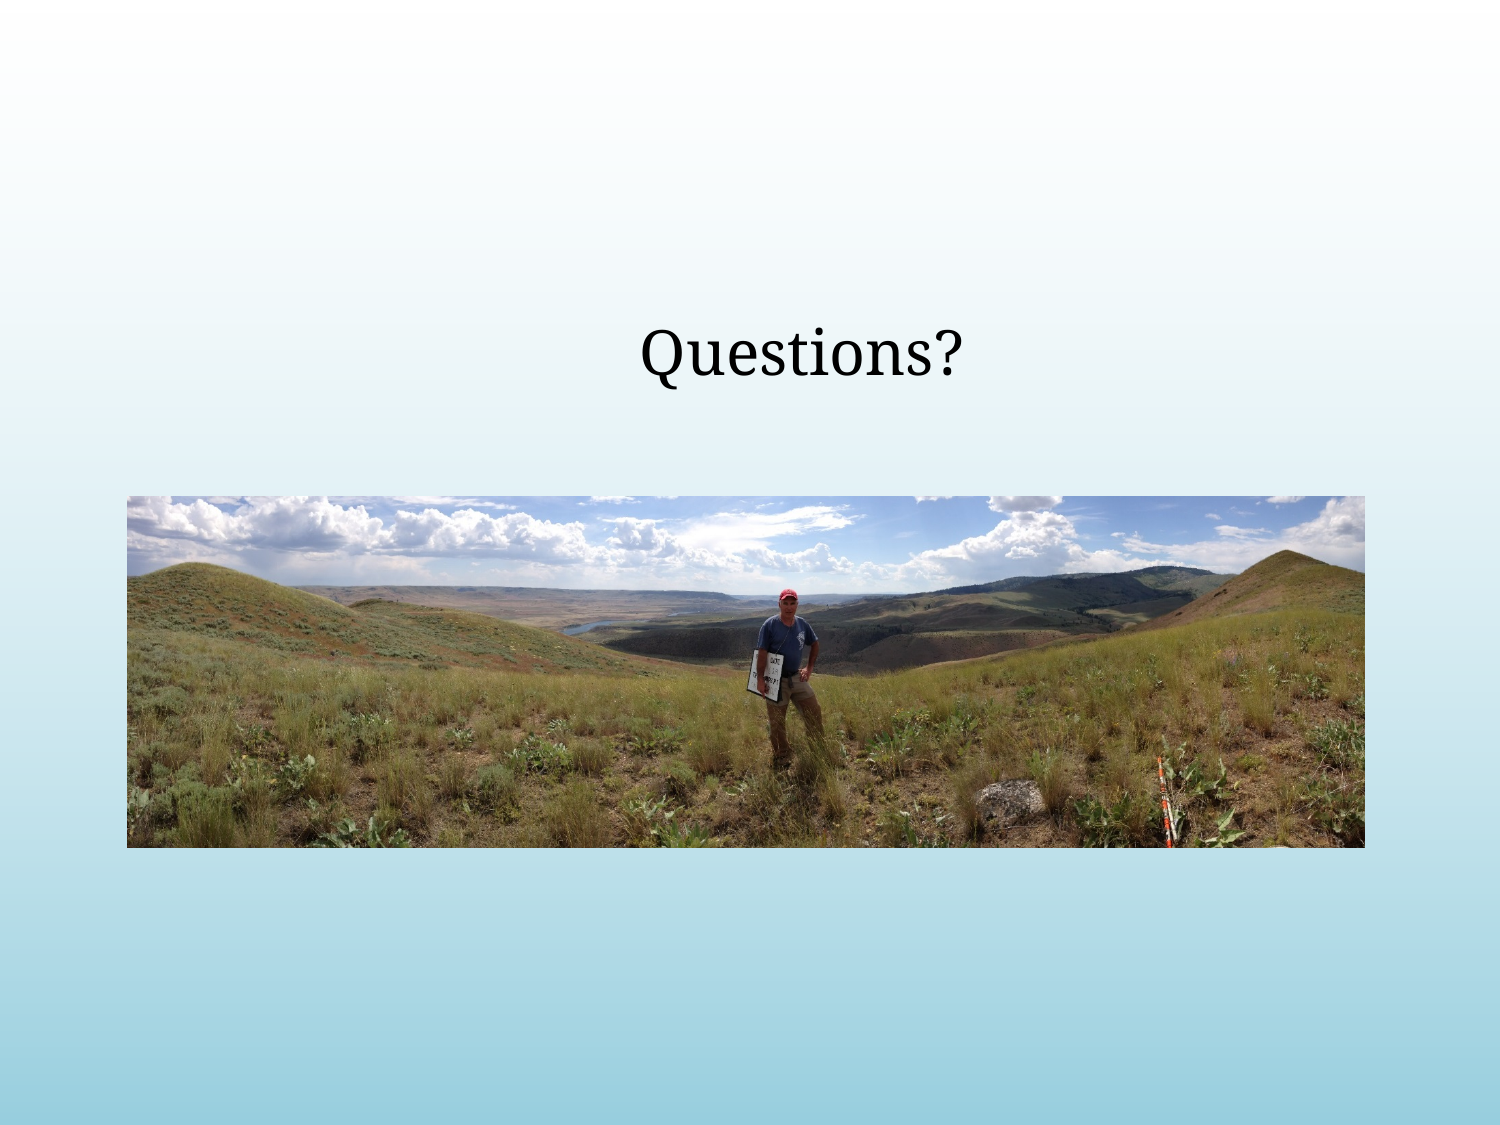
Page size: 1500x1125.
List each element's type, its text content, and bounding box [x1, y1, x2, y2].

picture [127, 496, 1365, 848]
text_box Questions? [625, 305, 980, 396]
